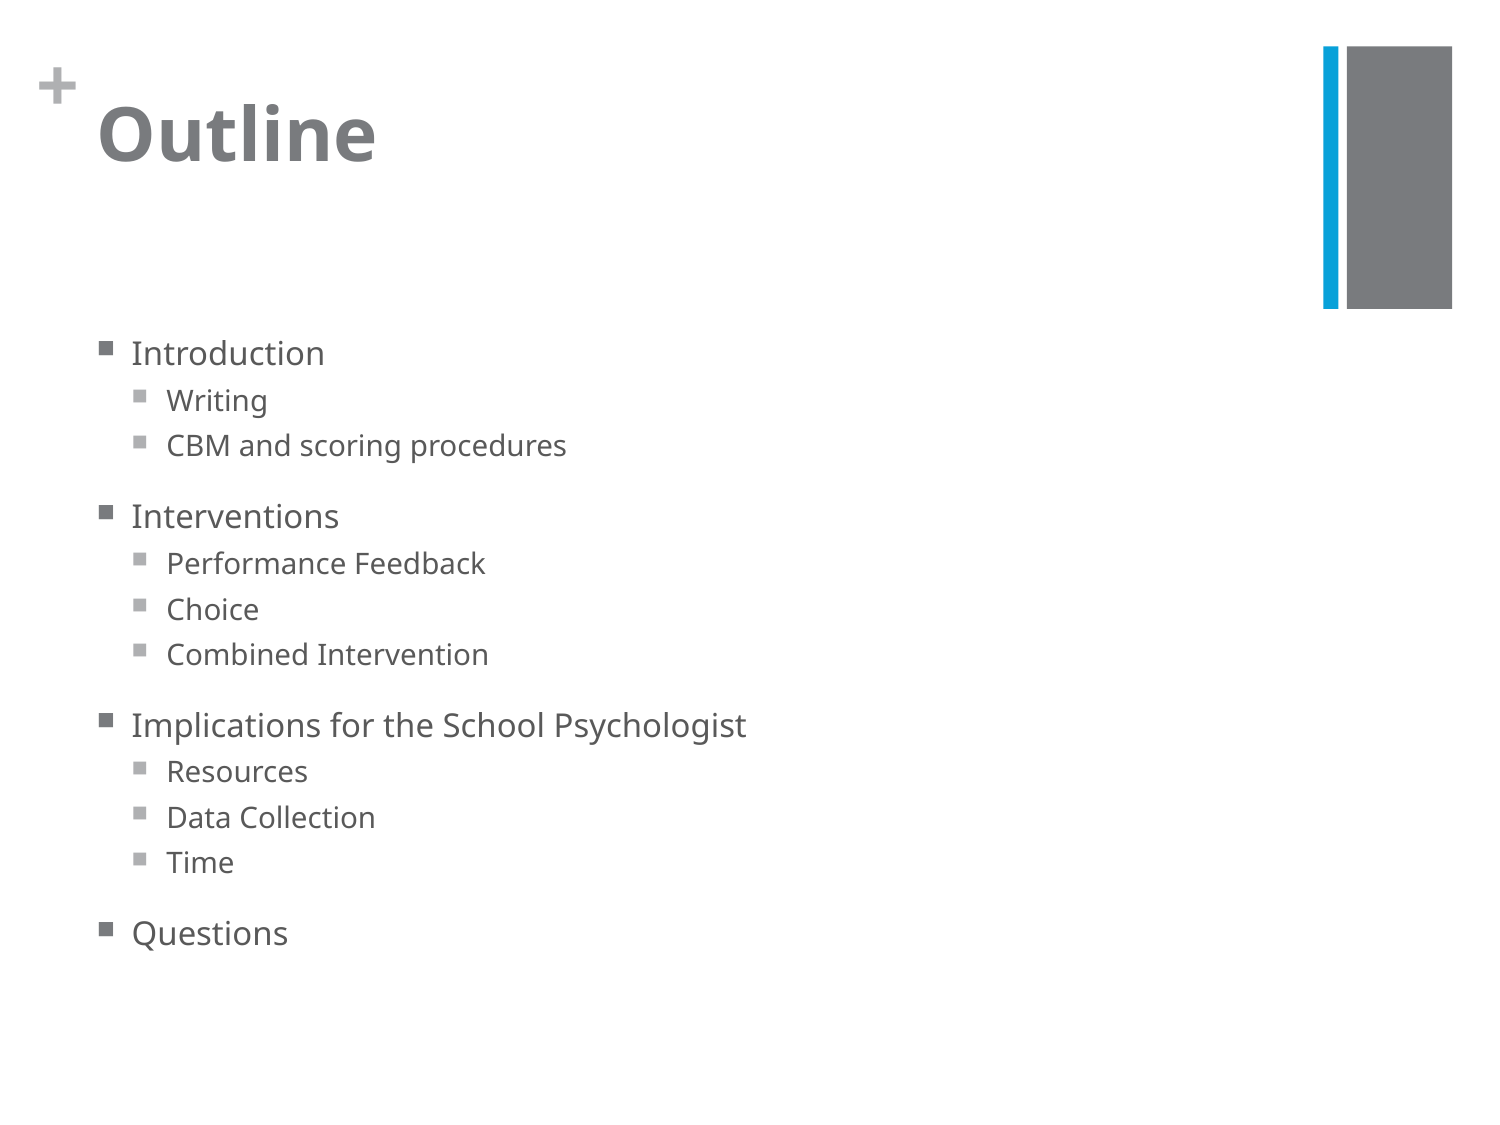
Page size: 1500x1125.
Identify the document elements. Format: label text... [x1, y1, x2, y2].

list Introduction Writing CBM and scoring procedures Interventions Performance Feedback Choice Combined Intervention Implications for the School Psychologist Resources Data Collection Time Questions [81, 324, 1322, 1005]
title Outline [81, 79, 1322, 263]
